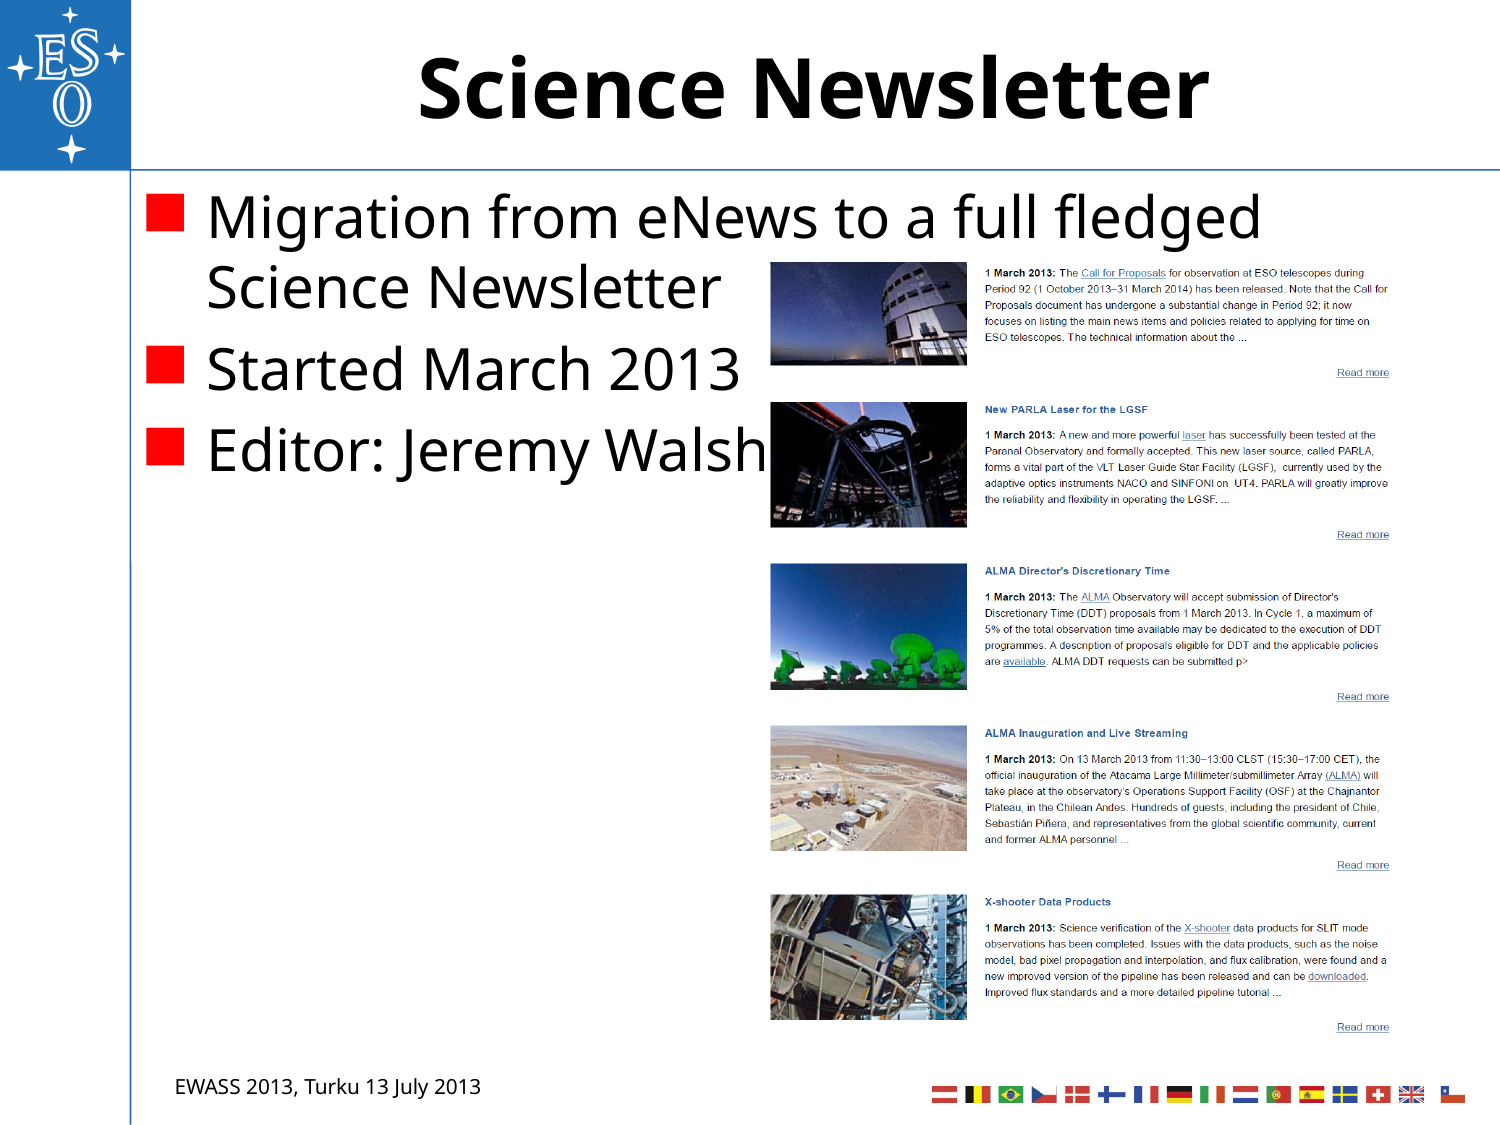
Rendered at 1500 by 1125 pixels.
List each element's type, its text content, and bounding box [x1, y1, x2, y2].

picture [0, 0, 129, 169]
picture [932, 1086, 1465, 1103]
list Migration from eNews to a full fledged Science Newsletter Started March 2013 Editor: Jeremy Walsh [135, 172, 1500, 963]
title Science Newsletter [130, 0, 1500, 171]
picture [763, 262, 1401, 1051]
